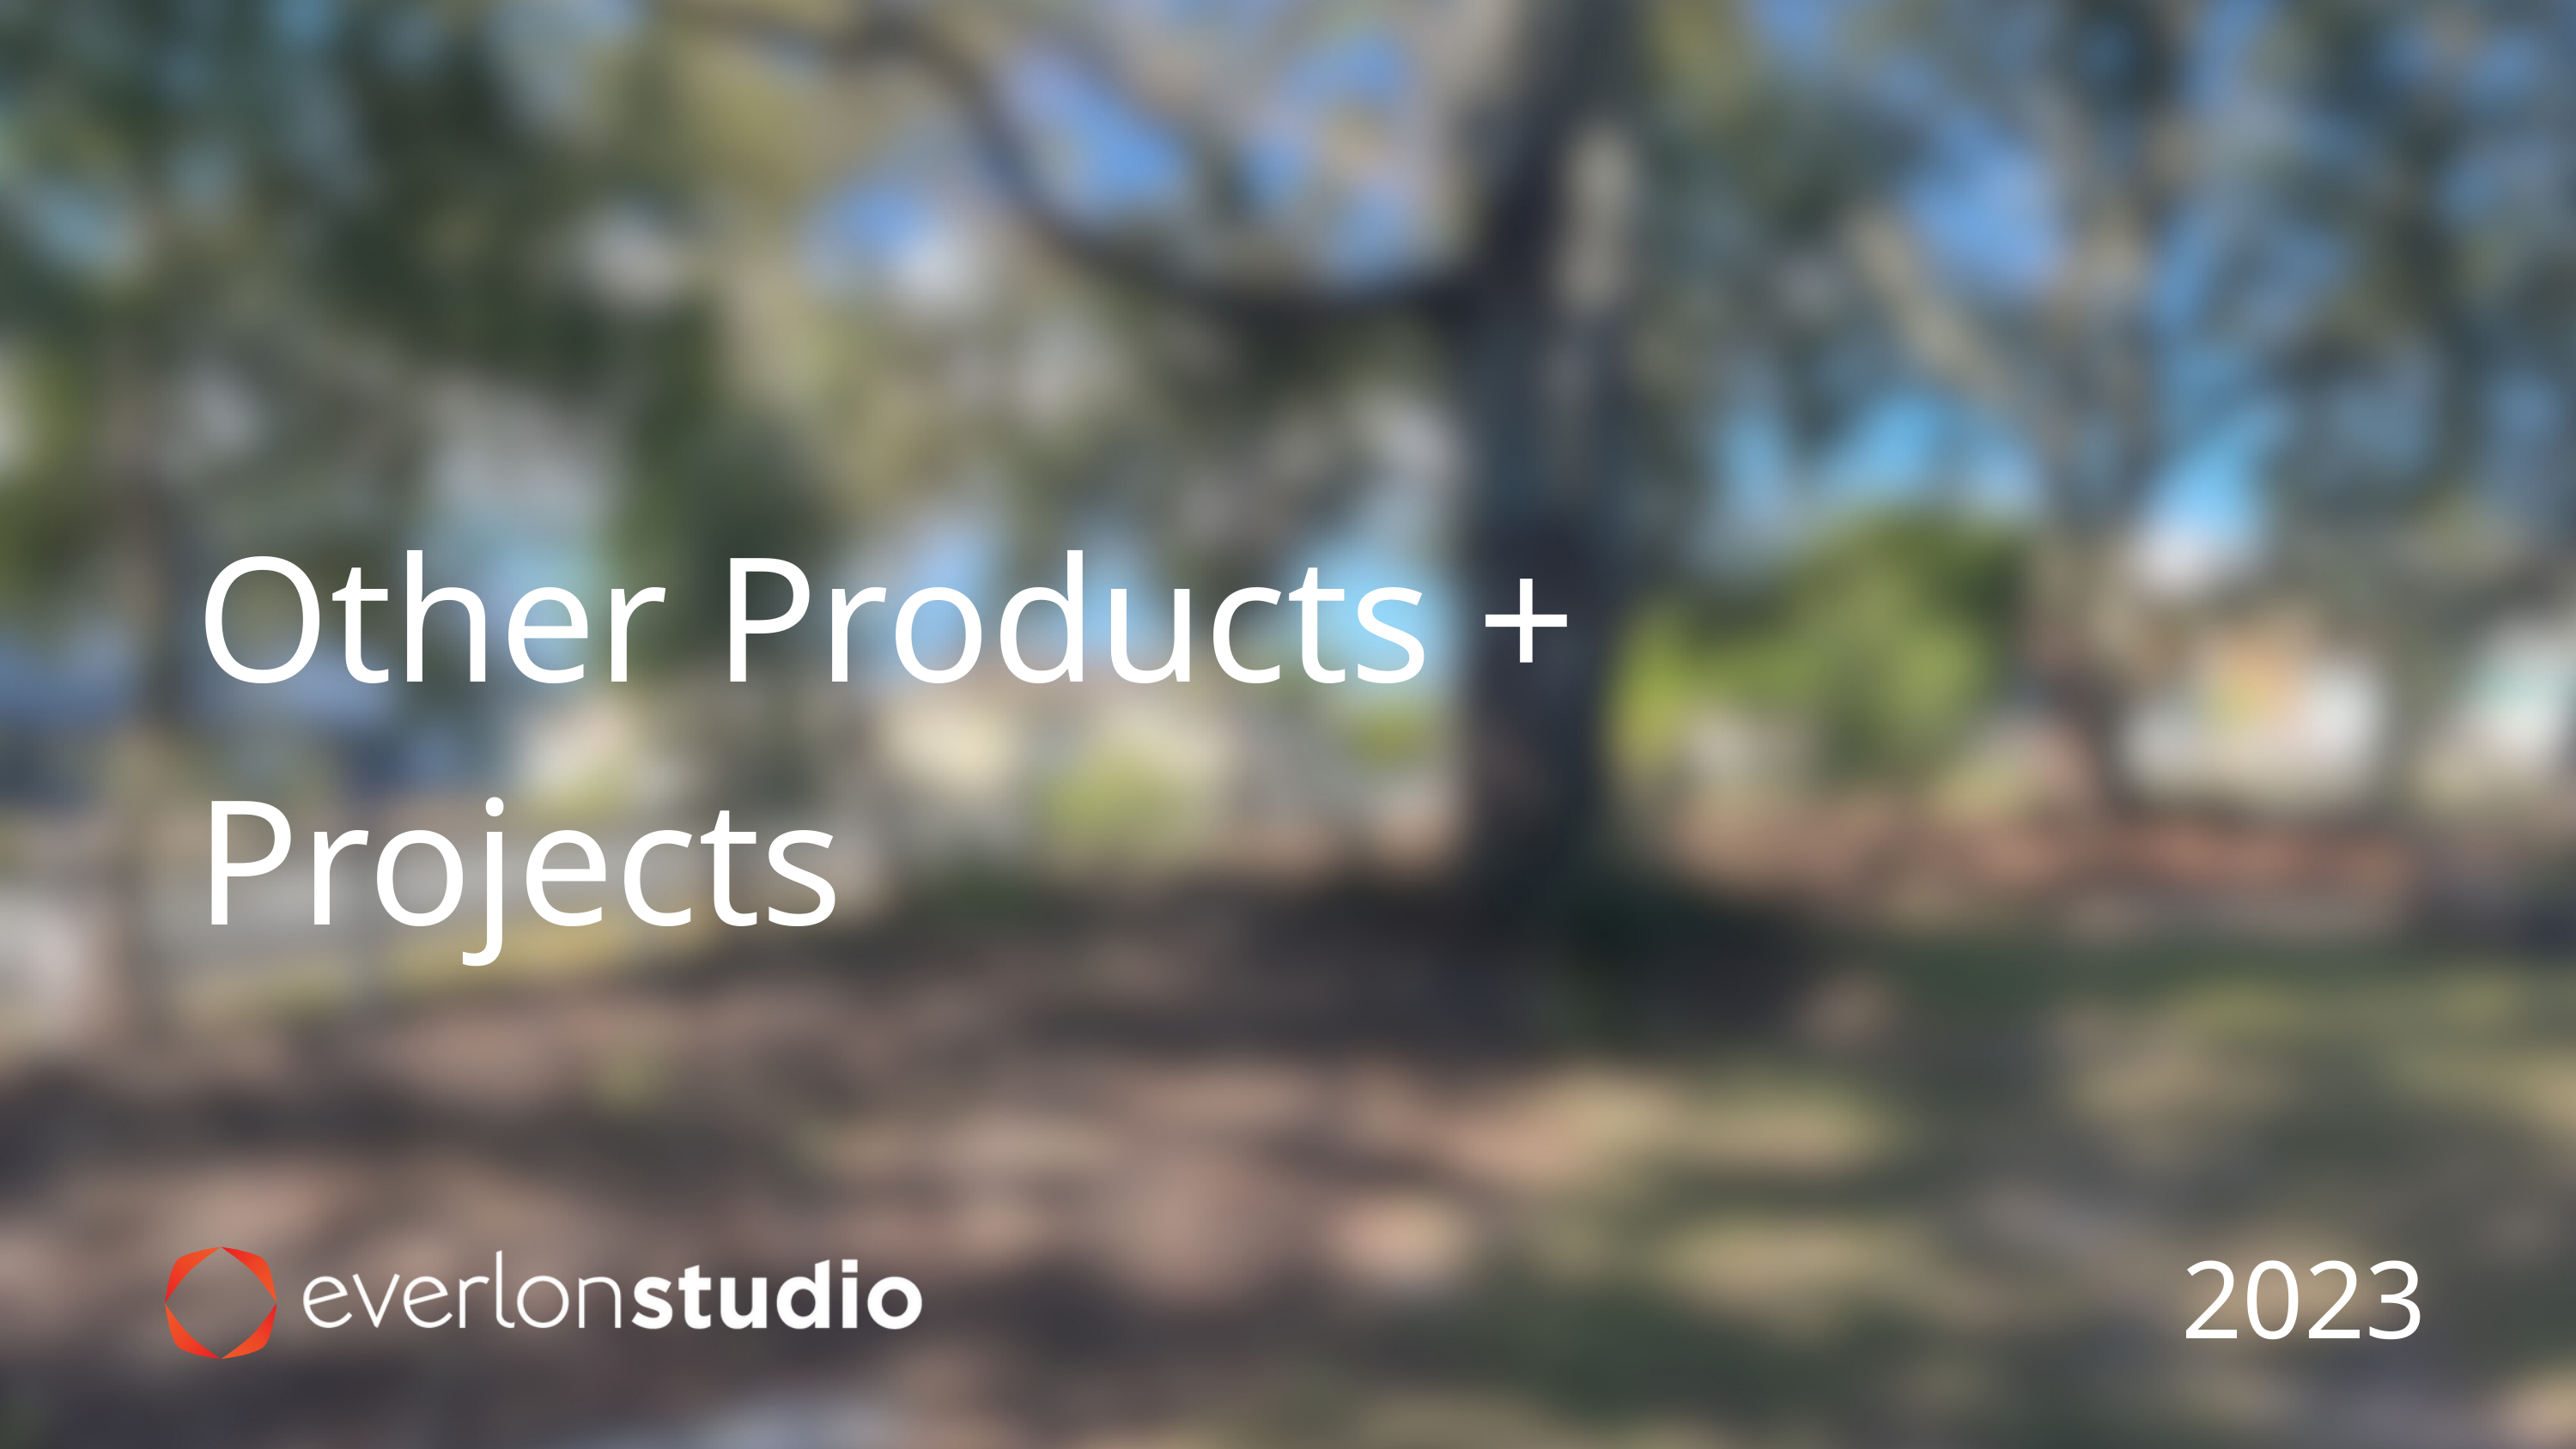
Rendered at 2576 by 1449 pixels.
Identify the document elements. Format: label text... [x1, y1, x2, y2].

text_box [144, 1228, 1027, 1379]
text_box [0, 0, 2576, 1449]
text_box 2023 [2181, 1263, 2576, 1361]
text_box Other Products + Projects [195, 474, 1685, 960]
